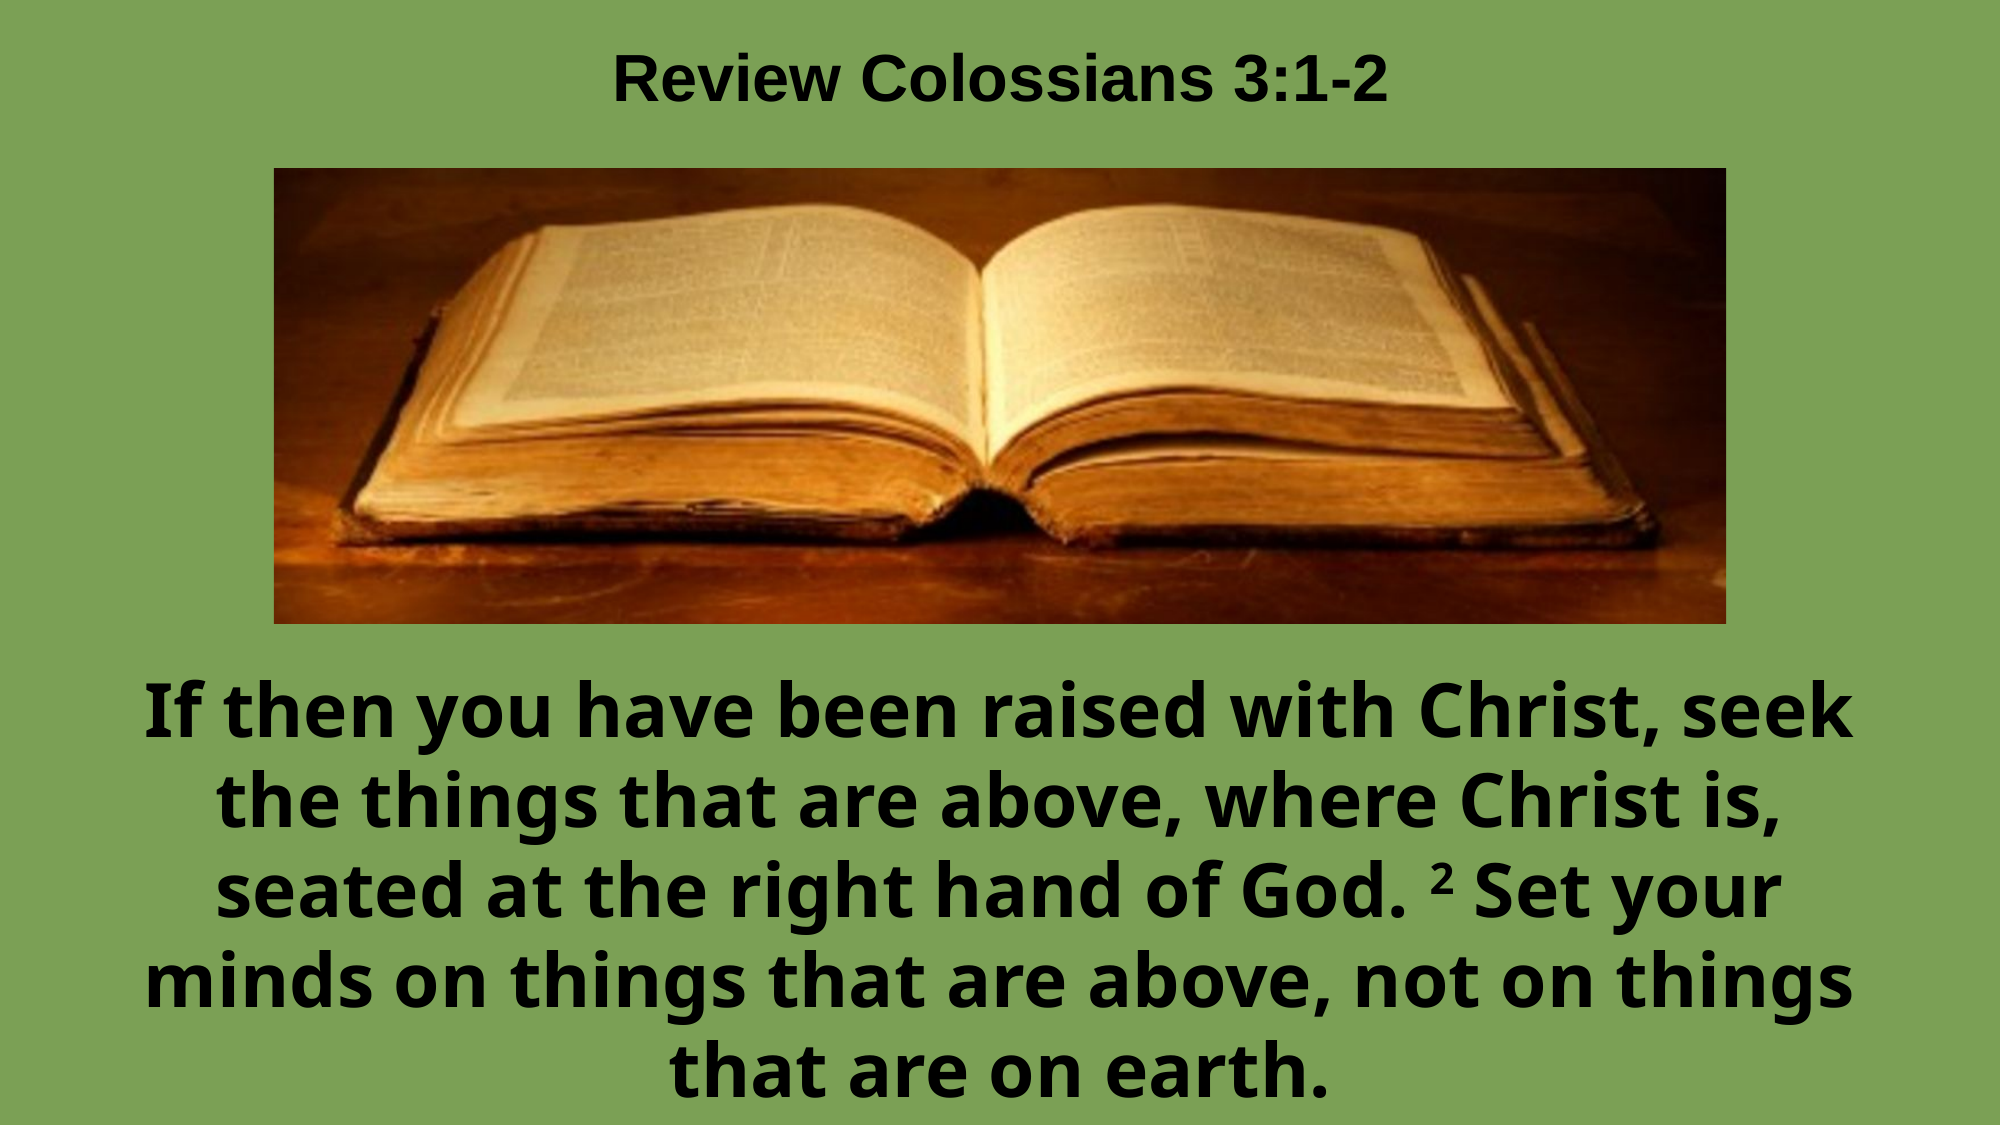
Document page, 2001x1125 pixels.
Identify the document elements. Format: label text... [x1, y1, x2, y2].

picture [273, 167, 1727, 624]
text_box Review Colossians 3:1-2 [0, 27, 2000, 123]
text_box If then you have been raised with Christ, seek the things that are above, where Christ is, seated at the right hand of God. 2 Set your minds on things that are above, not on things that are on earth. [77, 654, 1923, 1120]
